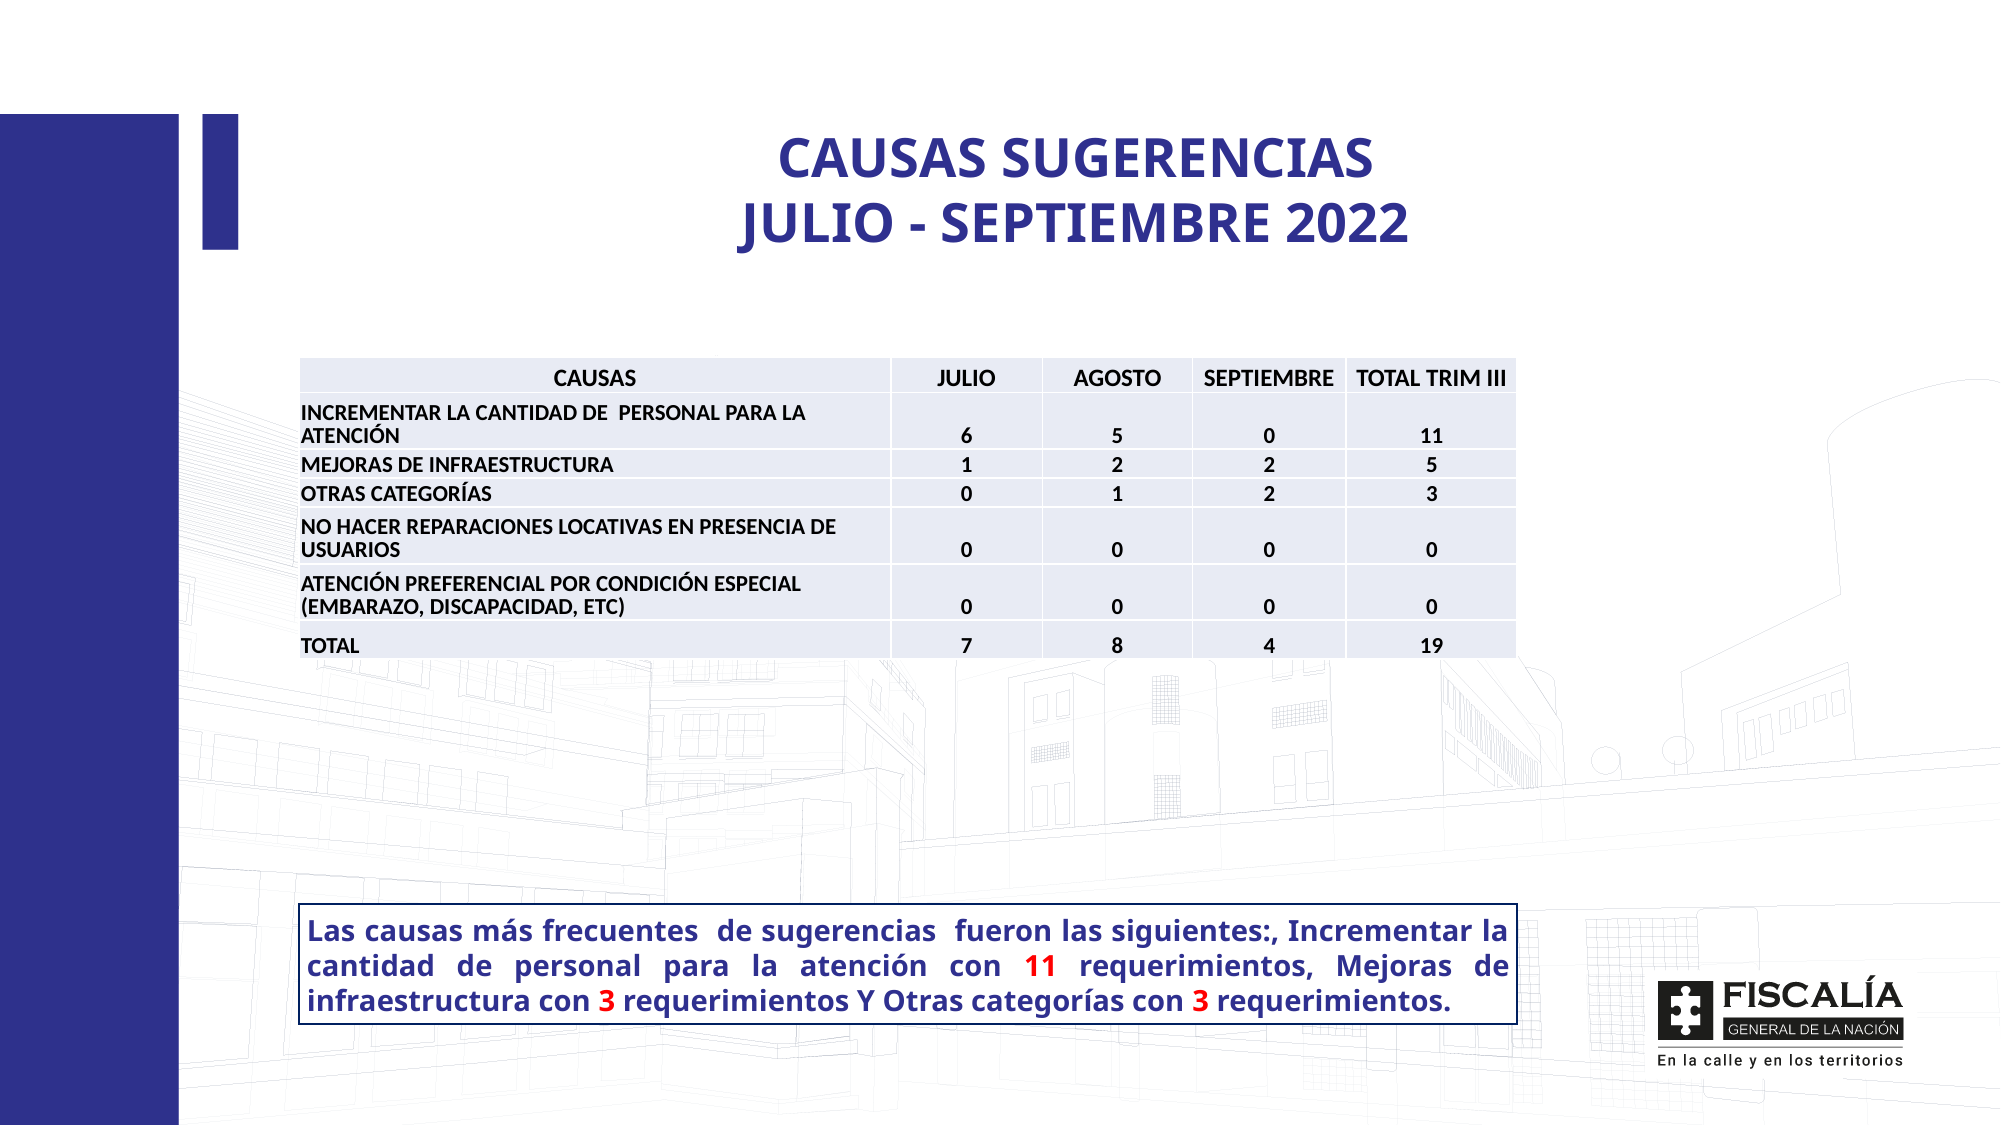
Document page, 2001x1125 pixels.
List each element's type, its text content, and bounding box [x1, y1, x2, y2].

table_cell 1 [892, 450, 1042, 477]
table_cell 2 [1043, 450, 1192, 477]
table_cell 2 [1193, 450, 1345, 477]
table_header AGOSTO [1043, 358, 1192, 392]
table_cell 5 [1347, 450, 1516, 477]
table_cell 0 [1193, 508, 1345, 563]
table_cell 0 [892, 508, 1042, 563]
table_header TOTAL TRIM III [1347, 358, 1516, 392]
table_header JULIO [892, 358, 1042, 392]
text_box CAUSAS SUGERENCIAS JULIO - SEPTIEMBRE 2022 [263, 115, 1889, 261]
table_cell 2 [1193, 479, 1345, 506]
table_cell 1 [1043, 479, 1192, 506]
table_cell 4 [1193, 621, 1345, 658]
text_box Las causas más frecuentes de sugerencias fueron las siguientes:, Incrementar la cantidad de personal para la atención con 11 requerimientos, Mejoras de infraestructura con 3 requerimientos Y Otras categorías con 3 requerimientos. [298, 903, 1518, 1025]
table_cell OTRAS CATEGORÍAS [300, 479, 890, 506]
table_cell 0 [892, 565, 1042, 619]
table_header CAUSAS [300, 358, 890, 392]
table_cell 3 [1347, 479, 1516, 506]
picture [0, 0, 2001, 1125]
table_cell 0 [1347, 508, 1516, 563]
table_cell MEJORAS DE INFRAESTRUCTURA [300, 450, 890, 477]
table_cell NO HACER REPARACIONES LOCATIVAS EN PRESENCIA DE USUARIOS [300, 508, 890, 563]
table_cell 5 [1043, 393, 1192, 448]
table_cell 19 [1347, 621, 1516, 658]
table_cell 0 [1347, 565, 1516, 619]
table_cell 8 [1043, 621, 1192, 658]
table_cell ATENCIÓN PREFERENCIAL POR CONDICIÓN ESPECIAL (EMBARAZO, DISCAPACIDAD, ETC) [300, 565, 890, 619]
table_cell 0 [892, 479, 1042, 506]
table_cell 6 [892, 393, 1042, 448]
table_cell 0 [1043, 508, 1192, 563]
table_cell 7 [892, 621, 1042, 658]
table_cell INCREMENTAR LA CANTIDAD DE PERSONAL PARA LA ATENCIÓN [300, 393, 890, 448]
table_cell 0 [1043, 565, 1192, 619]
table_header SEPTIEMBRE [1193, 358, 1345, 392]
table_cell 11 [1347, 393, 1516, 448]
table_cell TOTAL [300, 621, 890, 658]
table_cell 0 [1193, 565, 1345, 619]
table_cell 0 [1193, 393, 1345, 448]
